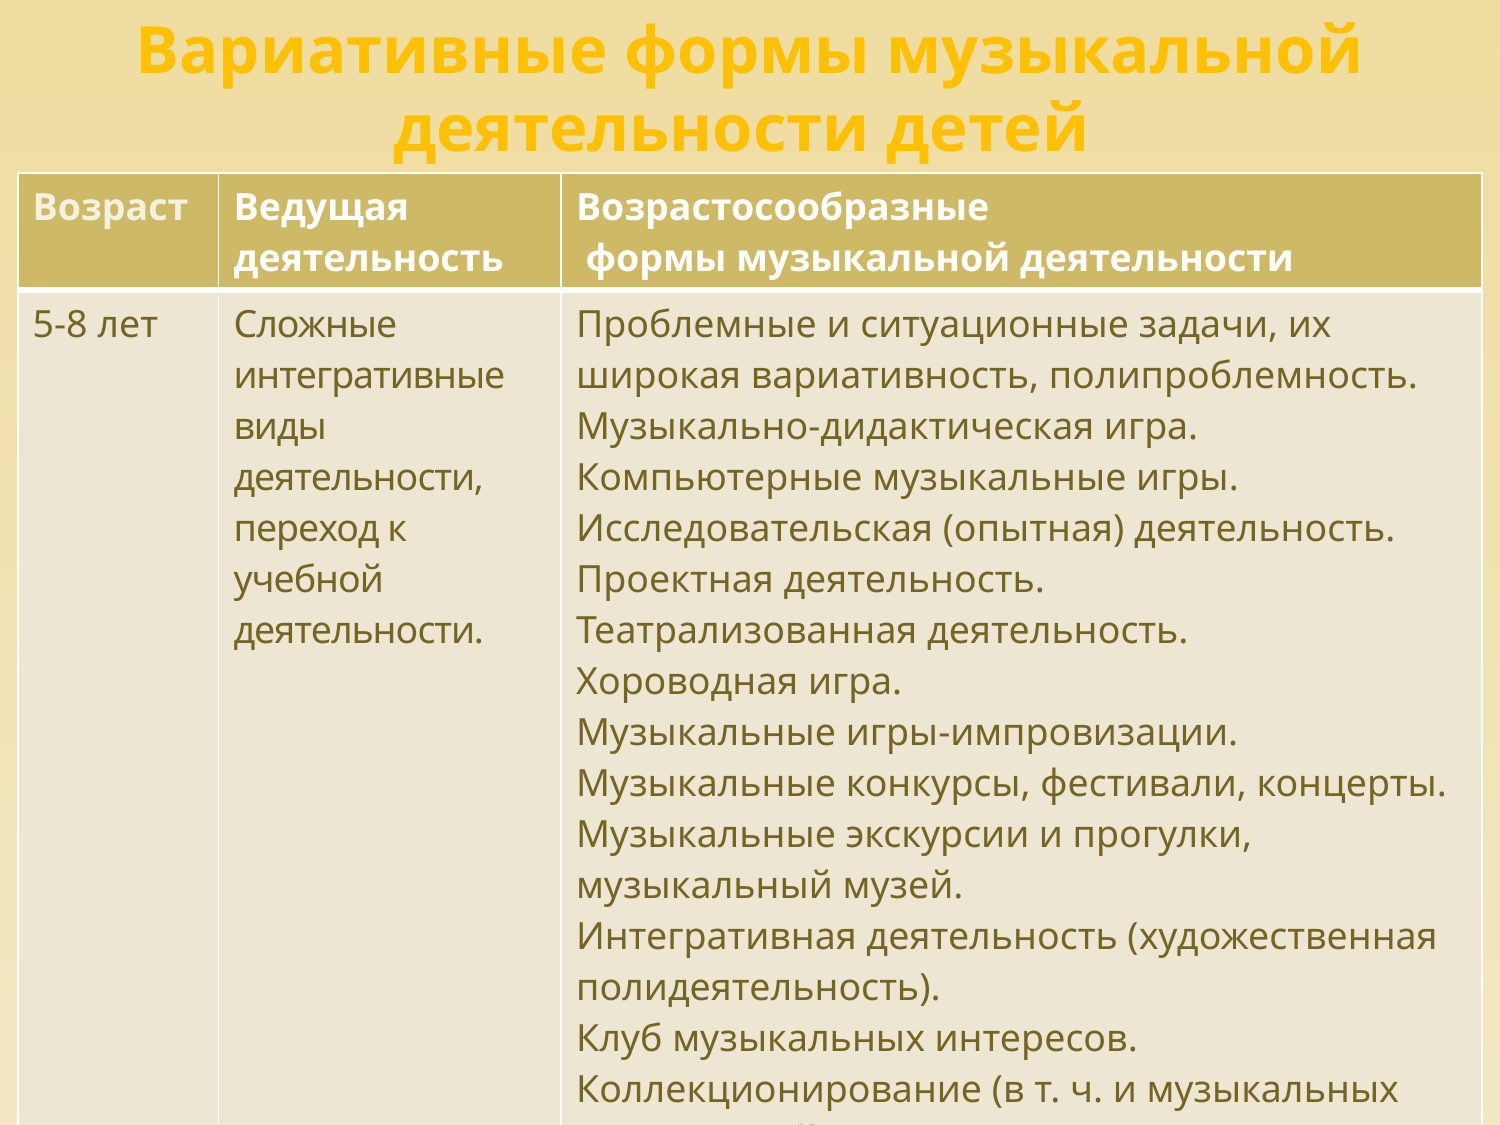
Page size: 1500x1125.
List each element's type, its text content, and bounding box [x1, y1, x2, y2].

table_cell Сложные интегративные виды деятельности, переход к учебной деятельности. [219, 293, 560, 1125]
table_header Возраст [19, 174, 218, 287]
table_cell 5-8 лет [19, 293, 218, 1125]
table_header Ведущая деятельность [219, 174, 560, 287]
table_header Возрастосообразные формы музыкальной деятельности [562, 174, 1481, 287]
title Вариативные формы музыкальной деятельности детей [0, 0, 1500, 173]
table_cell Проблемные и ситуационные задачи, их широкая вариативность, полипроблемность. Музыкально-дидактическая игра. Компьютерные музыкальные игры. Исследовательская (опытная) деятельность. Проектная деятельность. Театрализованная деятельность. Хороводная игра. Музыкальные игры-импровизации. Музыкальные конкурсы, фестивали, концерты. Музыкальные экскурсии и прогулки, музыкальный музей. Интегративная деятельность (художественная полидеятельность). Клуб музыкальных интересов. Коллекционирование (в т. ч. и музыкальных впечатлений). Самостоятельная музыкальная деятельность детей. [562, 293, 1481, 1125]
